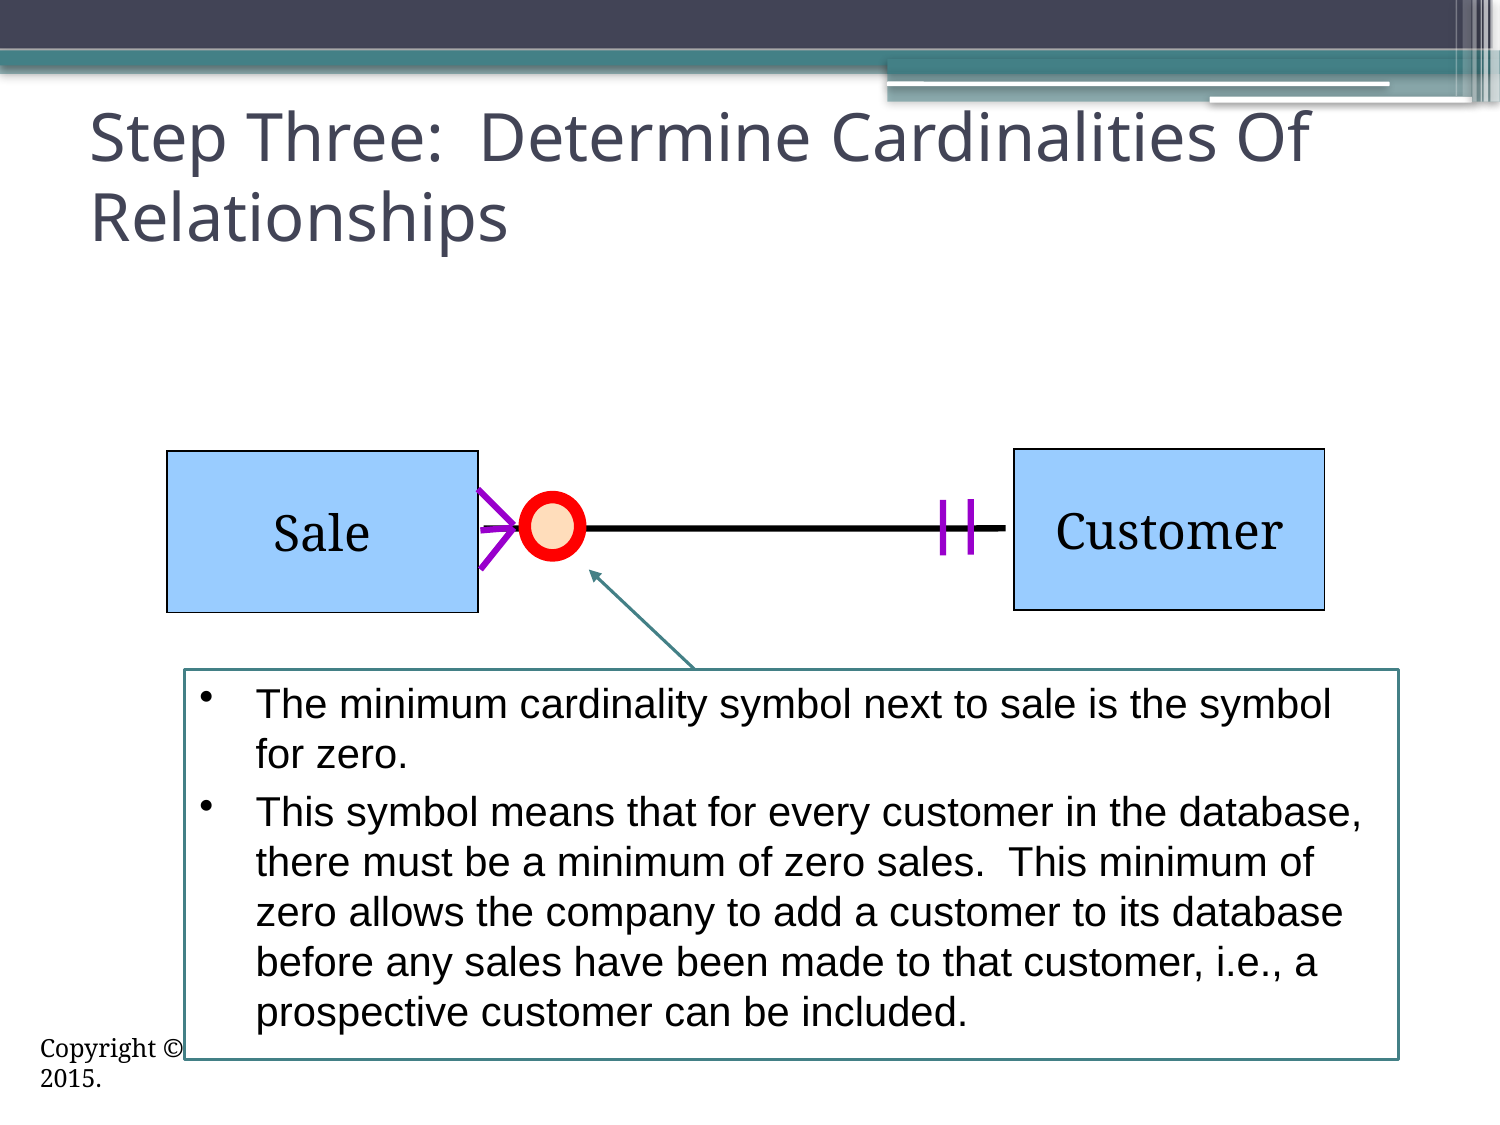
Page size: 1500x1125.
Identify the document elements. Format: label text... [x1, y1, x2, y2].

text_box [588, 569, 696, 671]
text_box Sale [166, 451, 478, 613]
text_box The minimum cardinality symbol next to sale is the symbol for zero. This symbol means that for every customer in the database, there must be a minimum of zero sales. This minimum of zero allows the company to add a customer to its database before any sales have been made to that customer, i.e., a prospective customer can be included. [183, 668, 1400, 1061]
title Step Three: Determine Cardinalities Of Relationships [75, 87, 1425, 263]
text_box Customer [1013, 448, 1325, 611]
text_box [524, 497, 581, 556]
